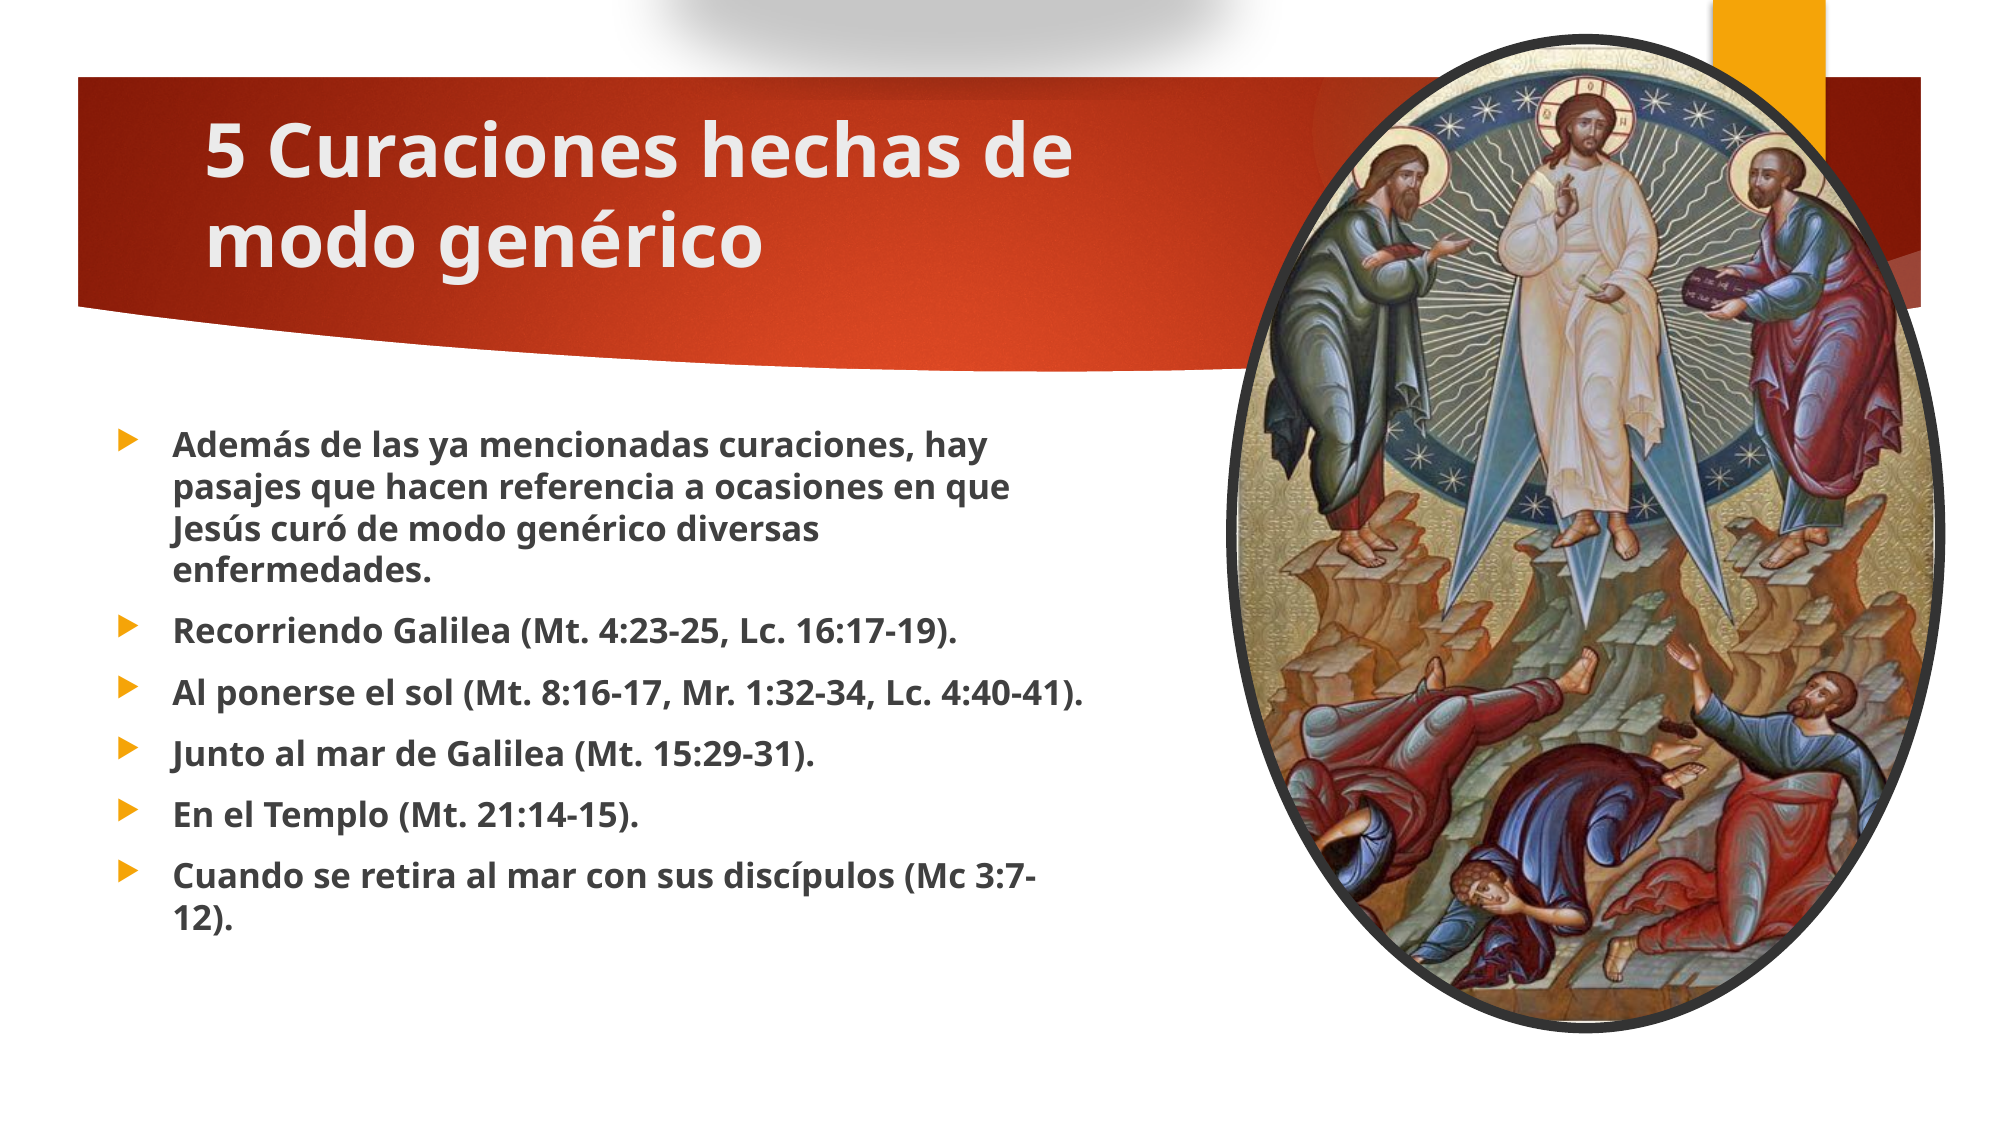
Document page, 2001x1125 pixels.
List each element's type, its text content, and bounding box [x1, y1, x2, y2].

picture [1231, 38, 1941, 1029]
title 5 Curaciones hechas de modo genérico [189, 155, 1225, 320]
list Además de las ya mencionadas curaciones, hay pasajes que hacen referencia a ocasiones en que Jesús curó de modo genérico diversas enfermedades. Recorriendo Galilea (Mt. 4:23-25, Lc. 16:17-19). Al ponerse el sol (Mt. 8:16-17, Mr. 1:32-34, Lc. 4:40-41). Junto al mar de Galilea (Mt. 15:29-31). En el Templo (Mt. 21:14-15). Cuando se retira al mar con sus discípulos (Mc 3:7-12). [100, 415, 1104, 970]
